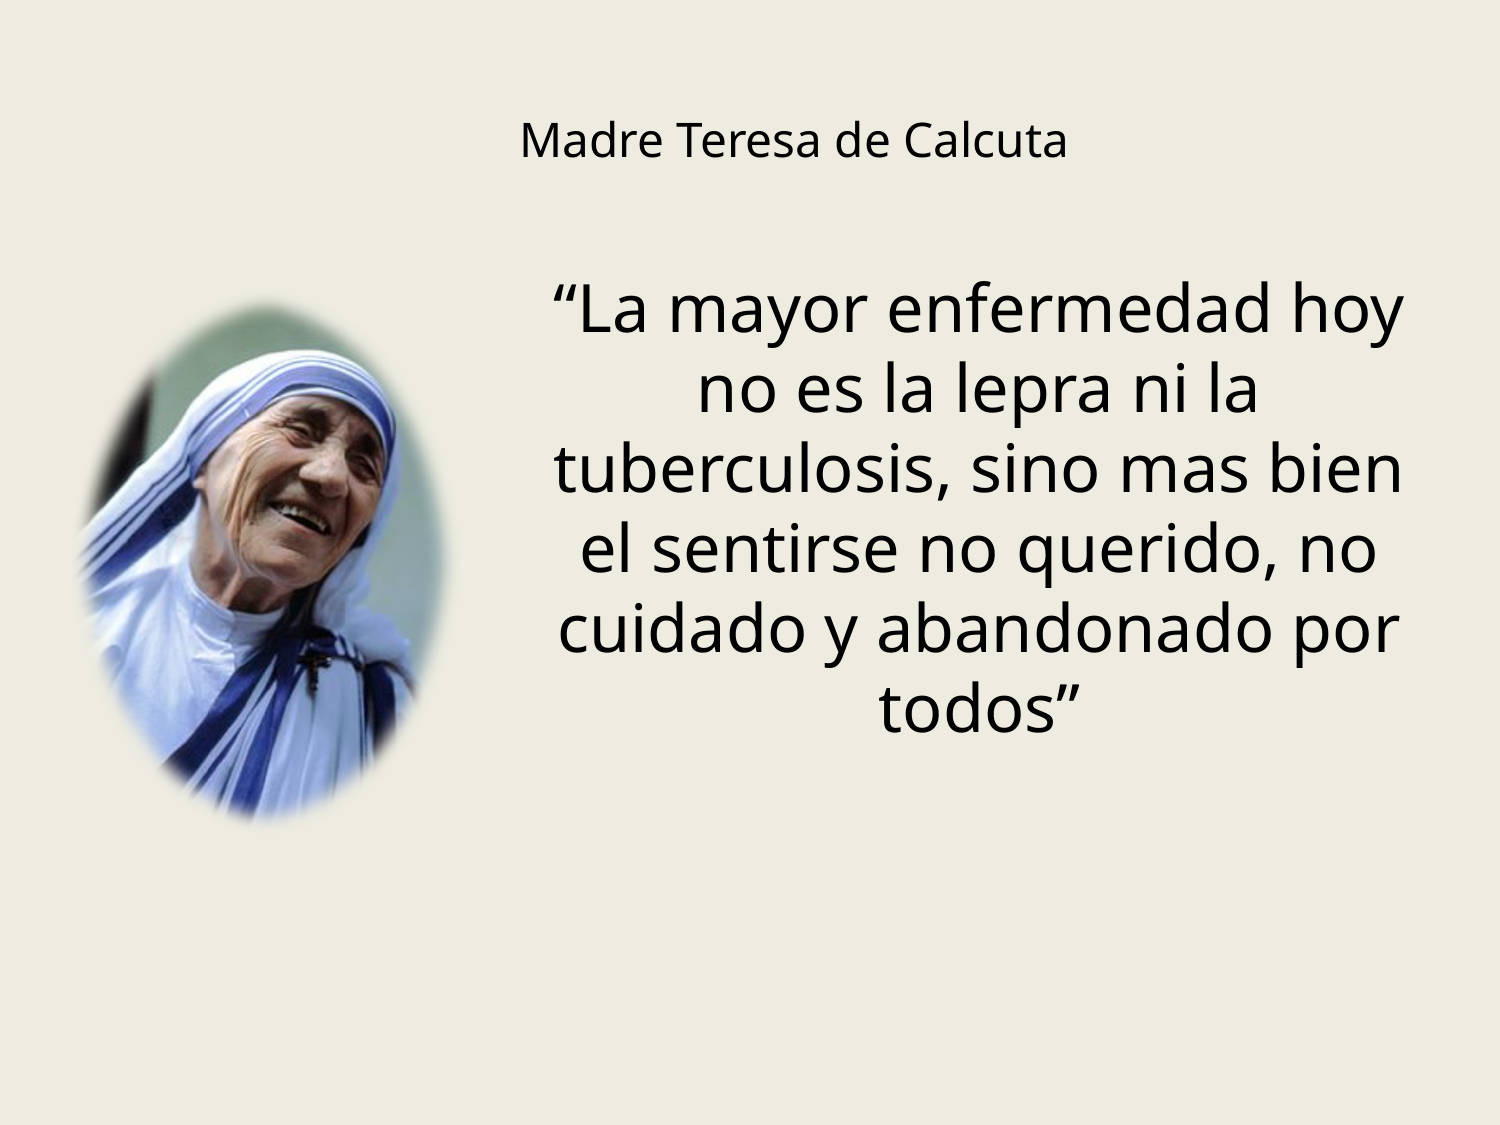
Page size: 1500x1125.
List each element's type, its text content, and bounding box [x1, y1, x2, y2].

picture [70, 288, 462, 837]
list “La mayor enfermedad hoy no es la lepra ni la tuberculosis, sino mas bien el sentirse no querido, no cuidado y abandonado por todos” [473, 257, 1430, 1001]
title Madre Teresa de Calcuta [164, 45, 1425, 233]
